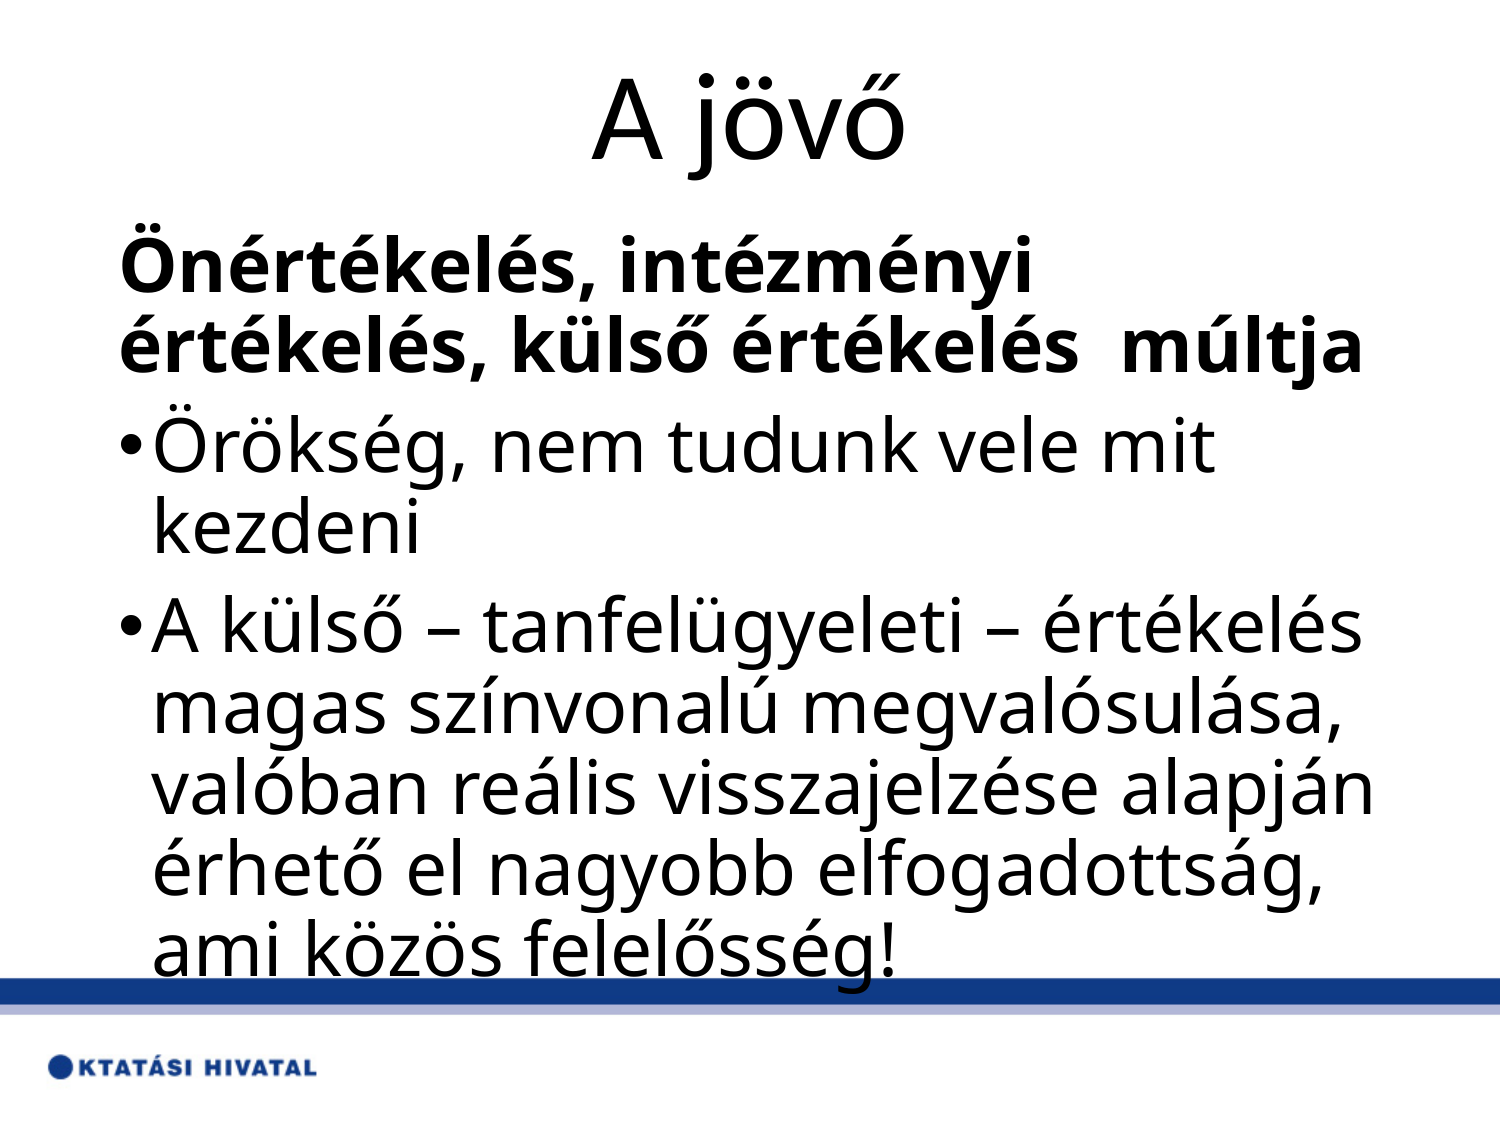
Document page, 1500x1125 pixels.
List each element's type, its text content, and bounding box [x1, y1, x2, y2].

picture [0, 0, 1500, 1125]
list Önértékelés, intézményi értékelés, külső értékelés múltja Örökség, nem tudunk vele mit kezdeni A külső – tanfelügyeleti – értékelés magas színvonalú megvalósulása, valóban reális visszajelzése alapján érhető el nagyobb elfogadottság, ami közös felelősség! [103, 219, 1397, 1014]
title A jövő [103, 19, 1397, 219]
